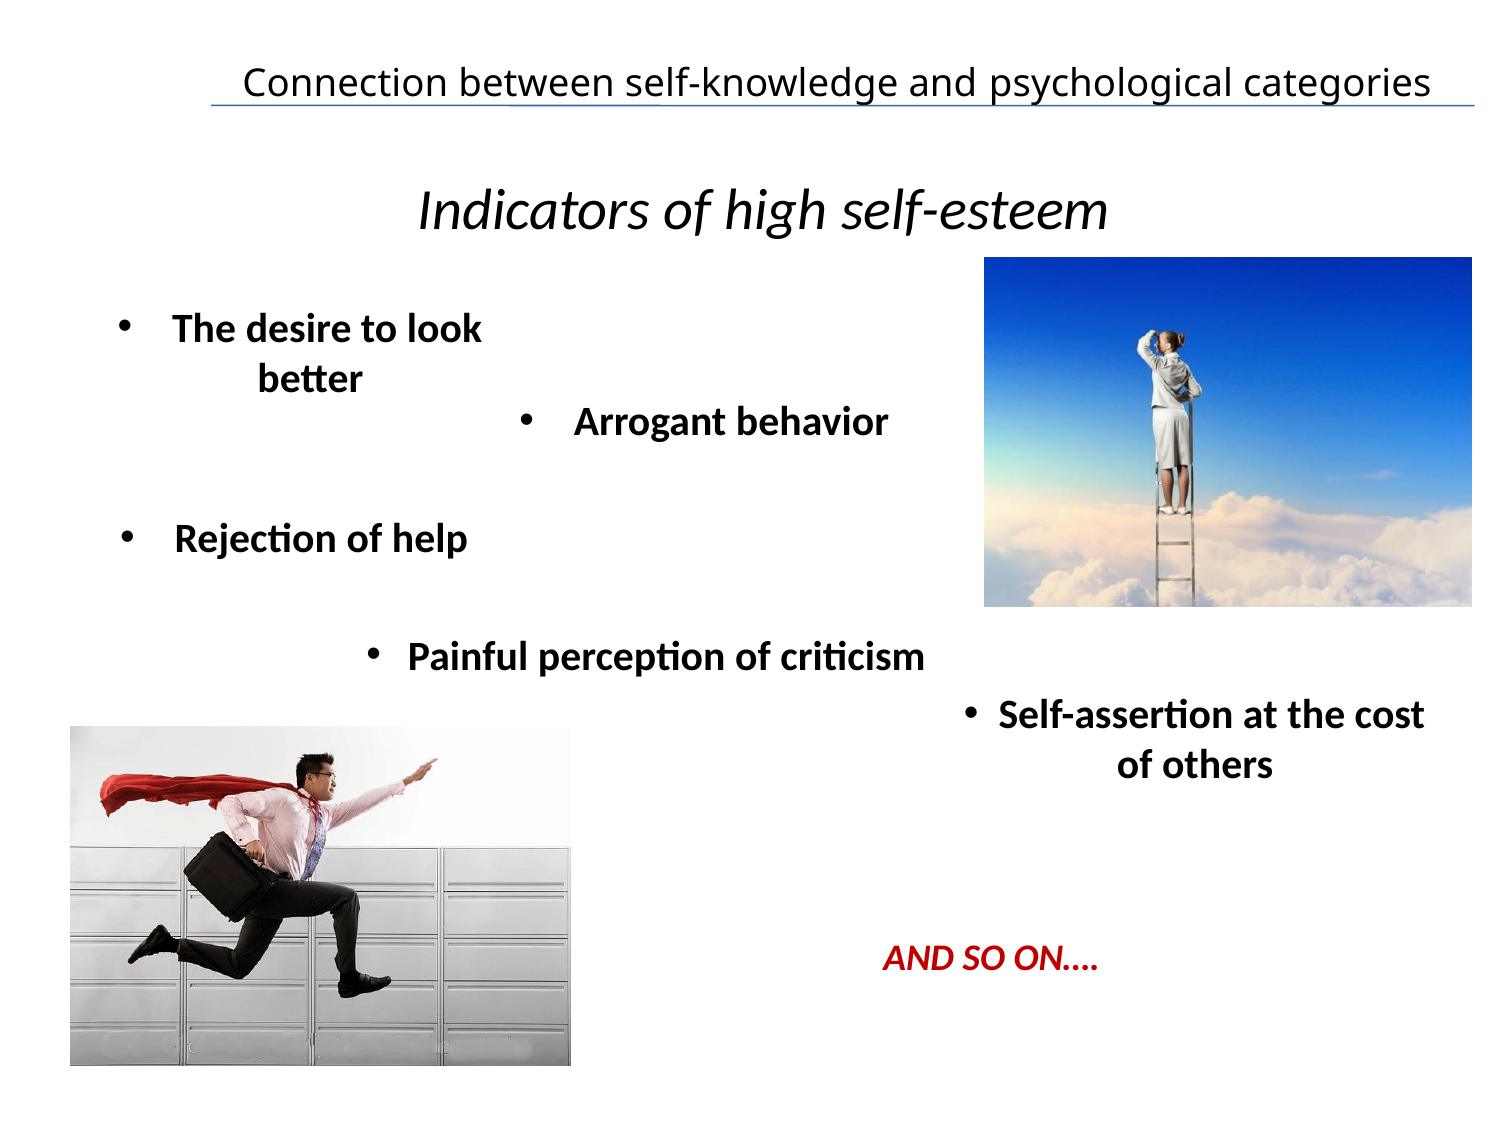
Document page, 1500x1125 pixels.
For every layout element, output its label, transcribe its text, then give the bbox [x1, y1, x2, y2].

text_box Indicators of high self-esteem [402, 164, 1126, 249]
picture [70, 726, 571, 1066]
text_box Arrogant behavior [503, 386, 926, 452]
text_box AND SO ON…. [868, 925, 1115, 986]
title Connection between self-knowledge and psychological categories [75, 45, 1500, 118]
picture [984, 257, 1473, 608]
text_box Painful perception of criticism [351, 621, 950, 686]
text_box Self-assertion at the cost of others [949, 679, 1442, 795]
text_box Rejection of help [105, 503, 504, 569]
text_box The desire to look better [93, 292, 528, 408]
